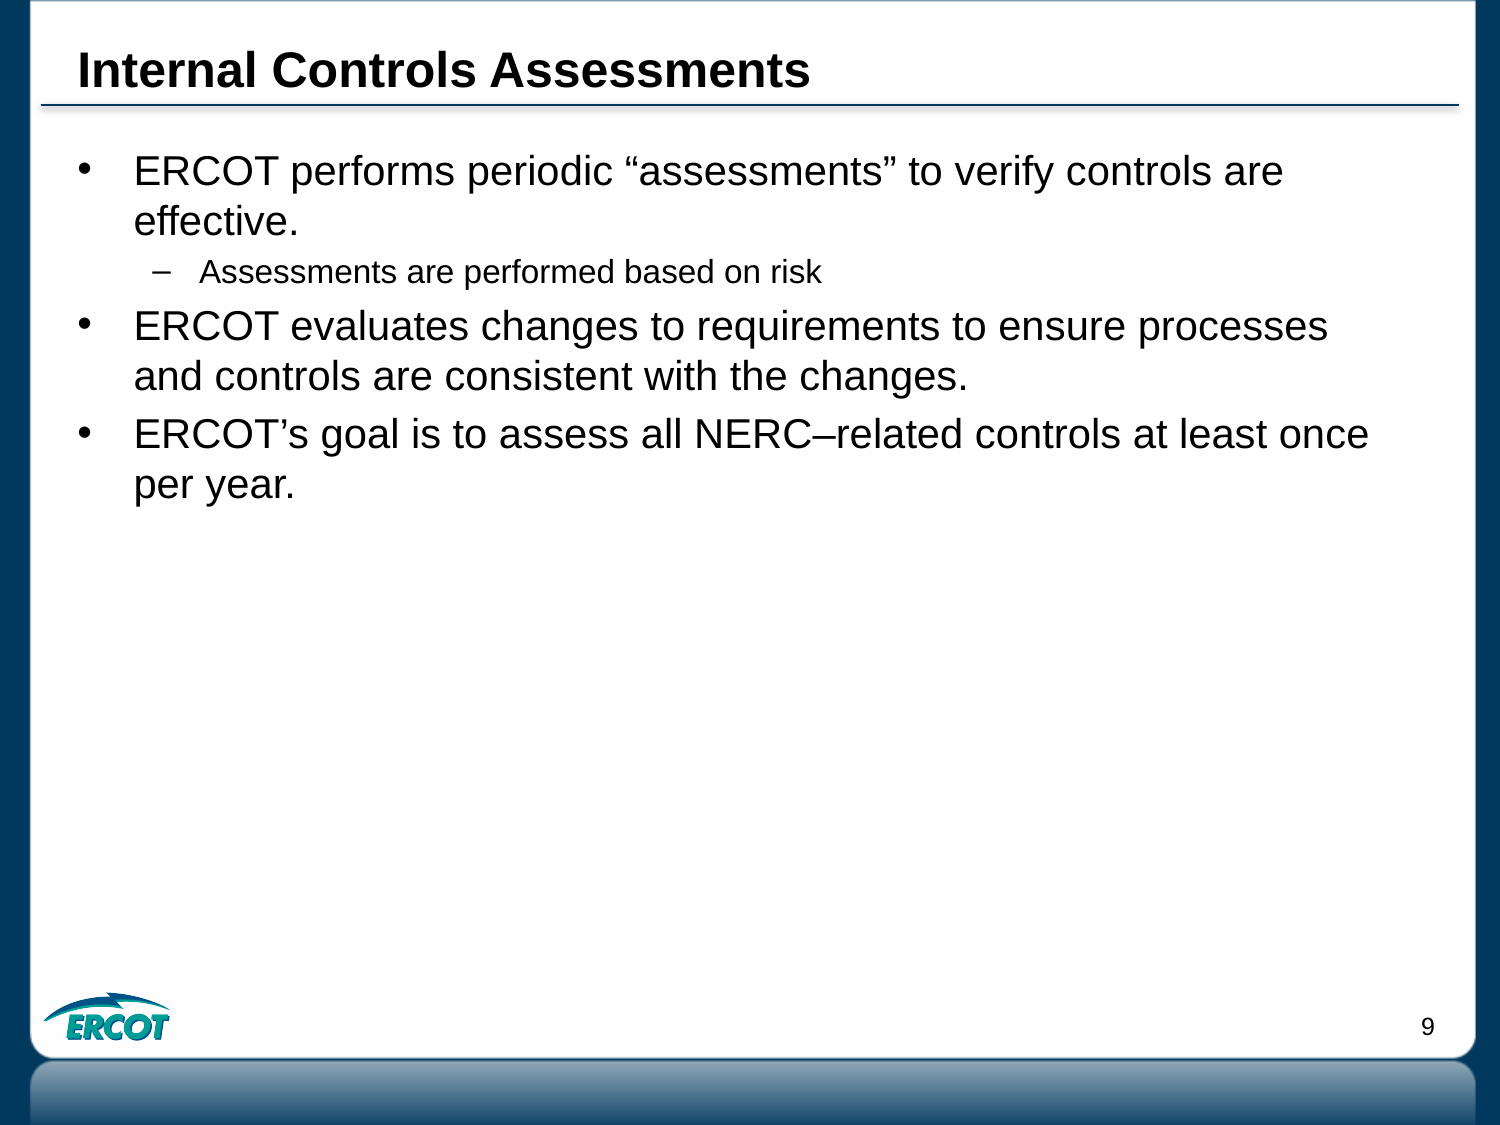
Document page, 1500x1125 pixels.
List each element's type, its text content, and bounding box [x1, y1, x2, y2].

picture [0, 0, 1500, 1125]
title Internal Controls Assessments [62, 29, 1450, 106]
list ERCOT performs periodic “assessments” to verify controls are effective. Assessments are performed based on risk ERCOT evaluates changes to requirements to ensure processes and controls are consistent with the changes. ERCOT’s goal is to assess all NERC–related controls at least once per year. [62, 135, 1413, 976]
